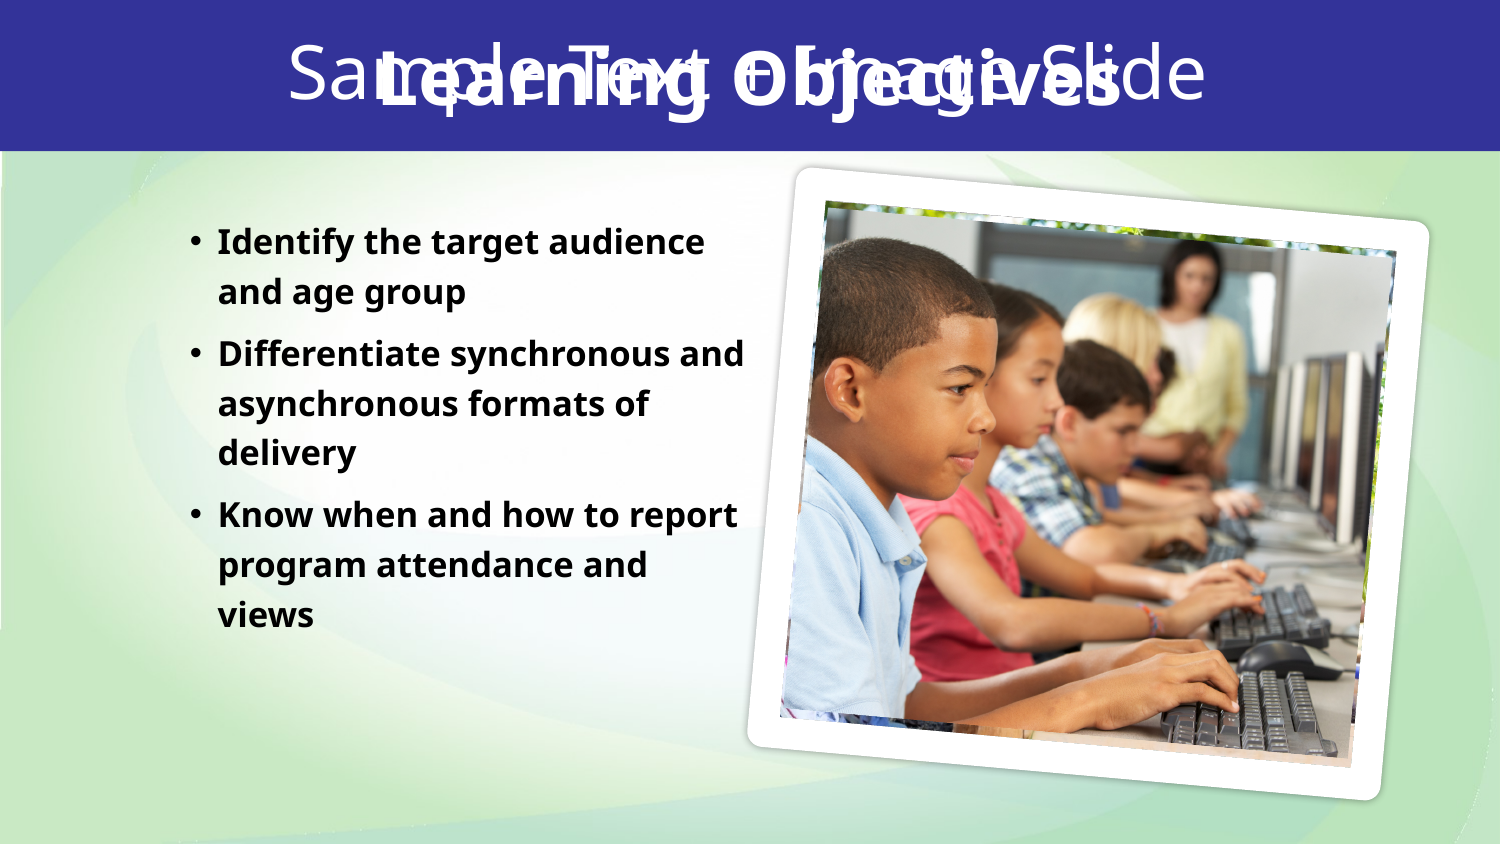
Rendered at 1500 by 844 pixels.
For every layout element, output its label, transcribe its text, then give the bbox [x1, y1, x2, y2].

picture [0, 152, 1500, 844]
list Learning Objectives [0, 0, 1500, 152]
list Identify the target audience and age group Differentiate synchronous and asynchronous formats of delivery Know when and how to report program attendance and views [174, 204, 764, 658]
